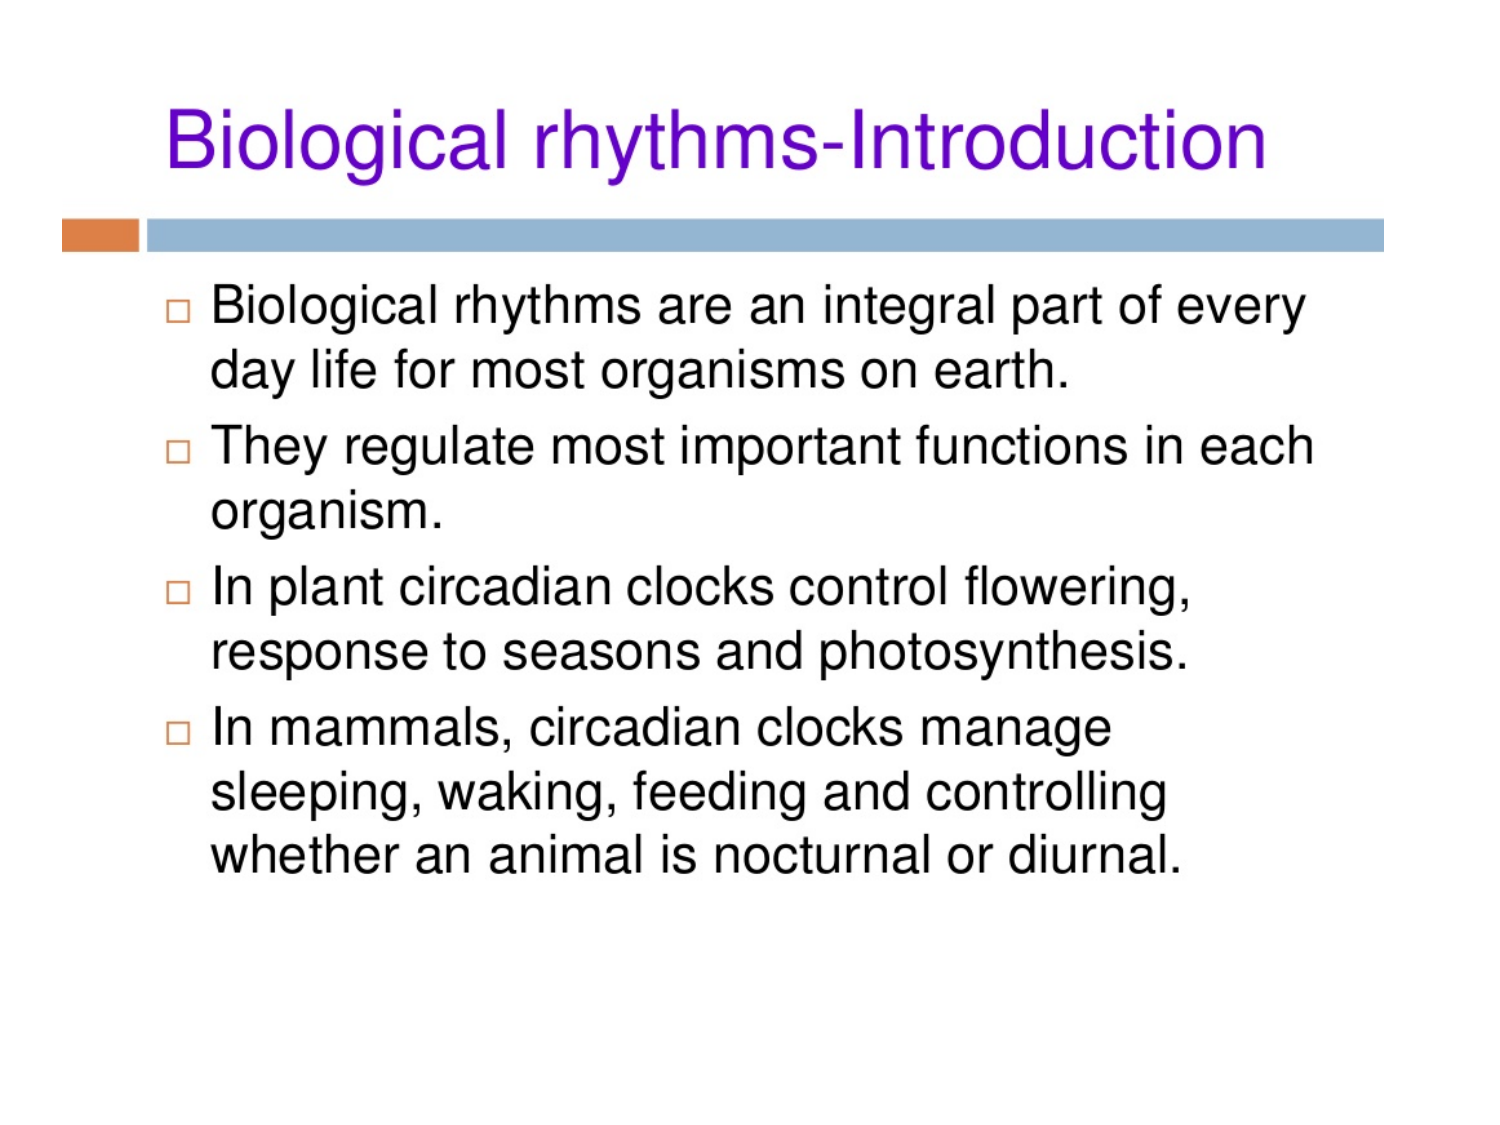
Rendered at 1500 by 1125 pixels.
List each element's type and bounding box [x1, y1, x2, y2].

picture [62, 34, 1384, 1026]
